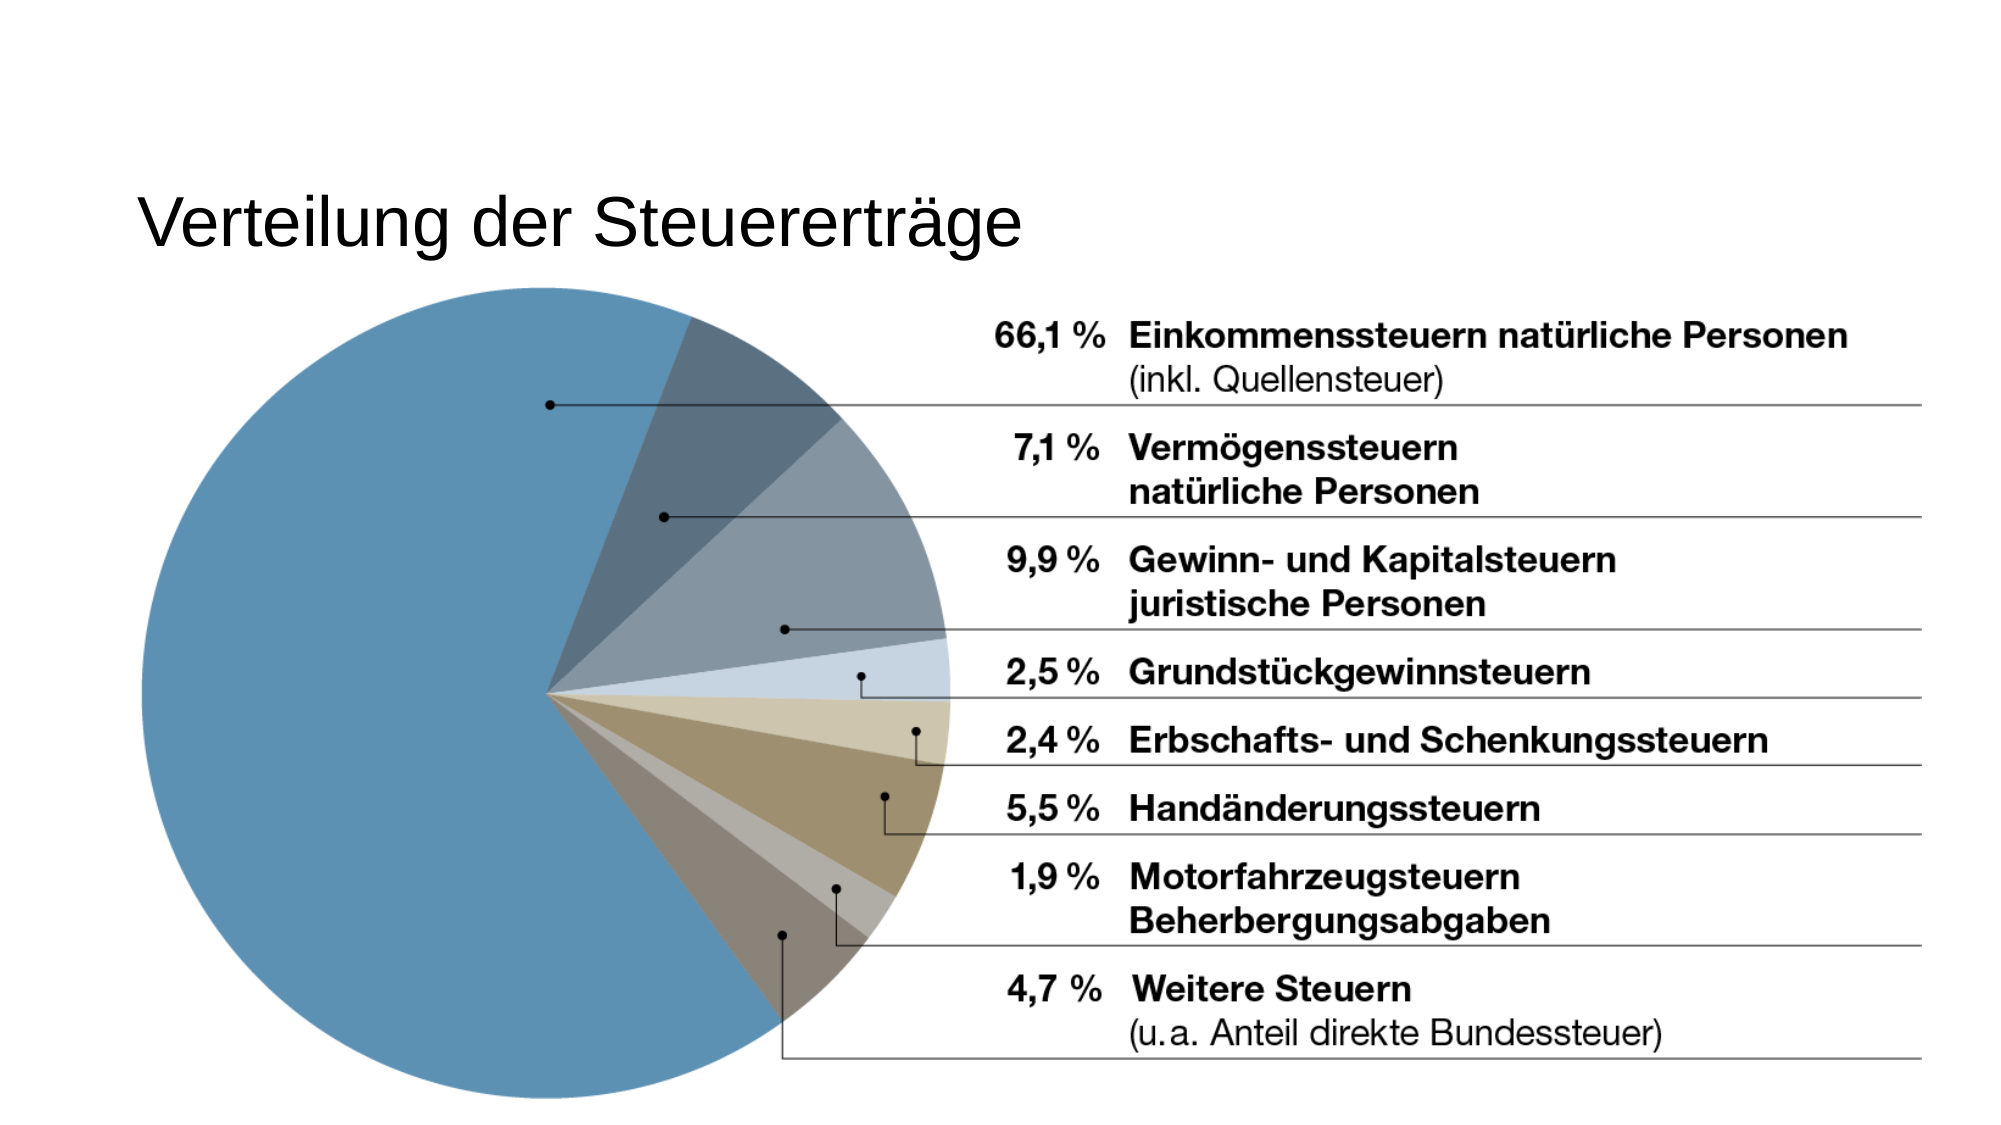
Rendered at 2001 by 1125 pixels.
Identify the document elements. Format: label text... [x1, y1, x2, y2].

picture [141, 287, 1922, 1099]
chart [0, 277, 1119, 1082]
title Verteilung der Steuererträge [137, 175, 1940, 265]
